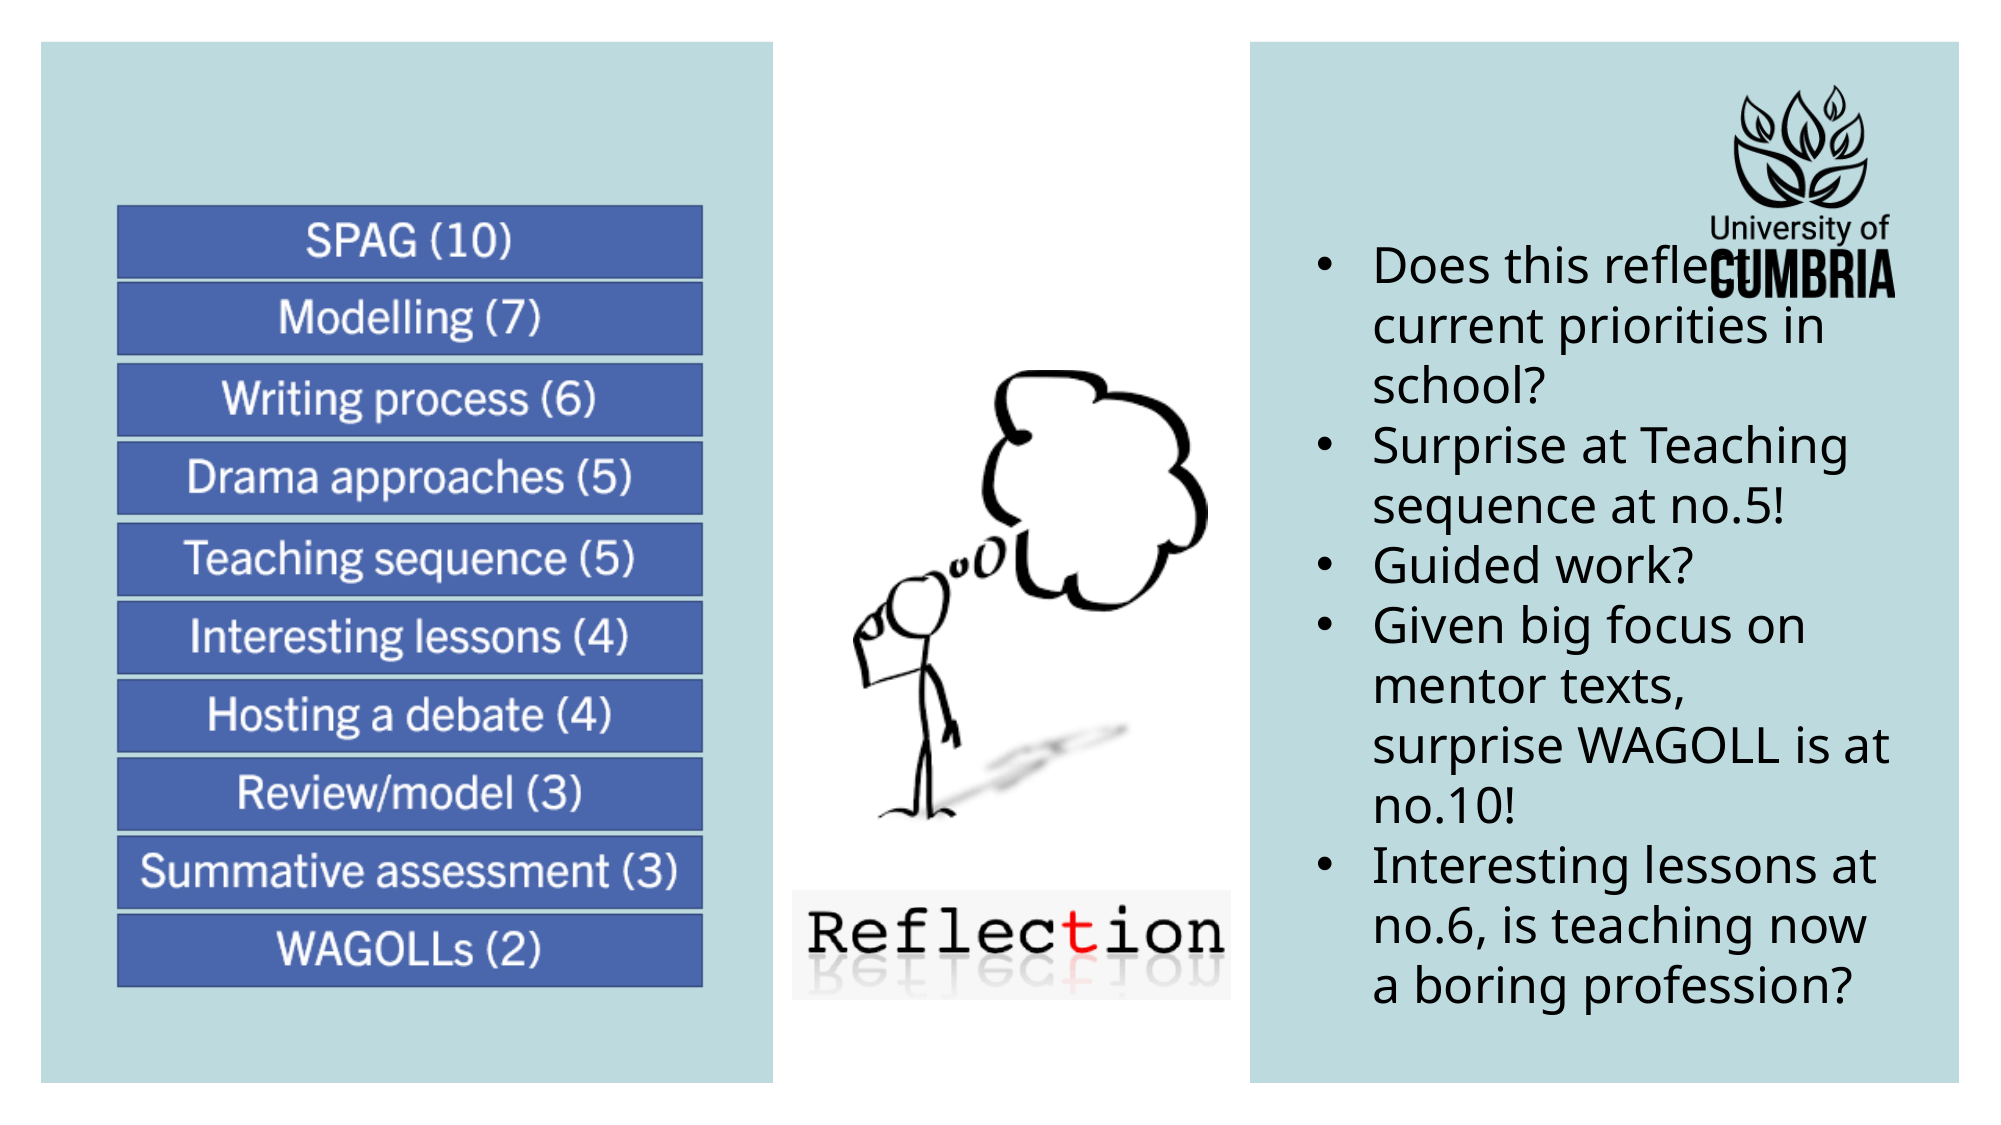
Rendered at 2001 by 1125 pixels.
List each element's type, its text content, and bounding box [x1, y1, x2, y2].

picture [108, 196, 722, 1000]
picture [1711, 83, 1895, 300]
text_box [773, 21, 1250, 1096]
picture [792, 890, 1231, 1000]
picture [853, 370, 1208, 825]
text_box Does this reflect current priorities in school? Surprise at Teaching sequence at no.5! Guided work? Given big focus on mentor texts, surprise WAGOLL is at no.10! Interesting lessons at no.6, is teaching now a boring profession? [1300, 429, 1908, 1125]
